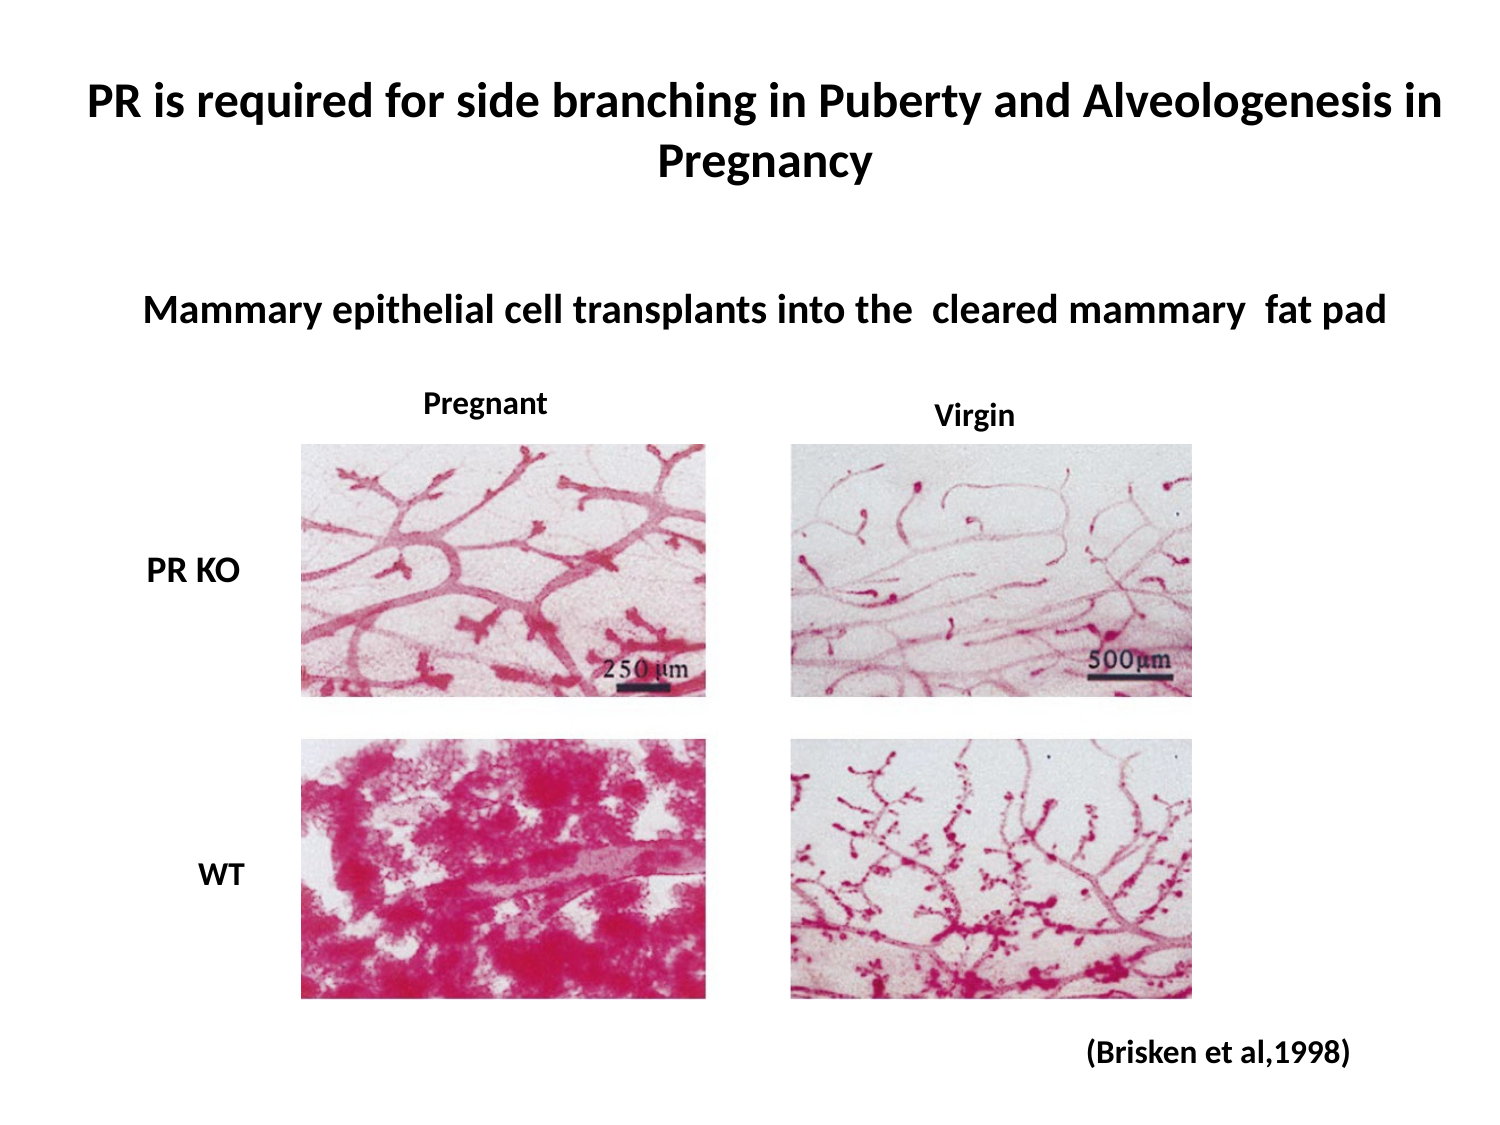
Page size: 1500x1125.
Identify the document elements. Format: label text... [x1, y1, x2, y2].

text_box PR KO [131, 537, 264, 598]
text_box Mammary epithelial cell transplants into the cleared mammary fat pad [127, 274, 1413, 340]
text_box PR is required for side branching in Puberty and Alveologenesis in Pregnancy [6, 59, 1500, 195]
text_box Pregnant [408, 373, 564, 429]
picture [300, 443, 1192, 1000]
text_box Virgin [919, 385, 1031, 440]
text_box (Brisken et al,1998) [1071, 1023, 1367, 1078]
text_box WT [183, 844, 260, 900]
